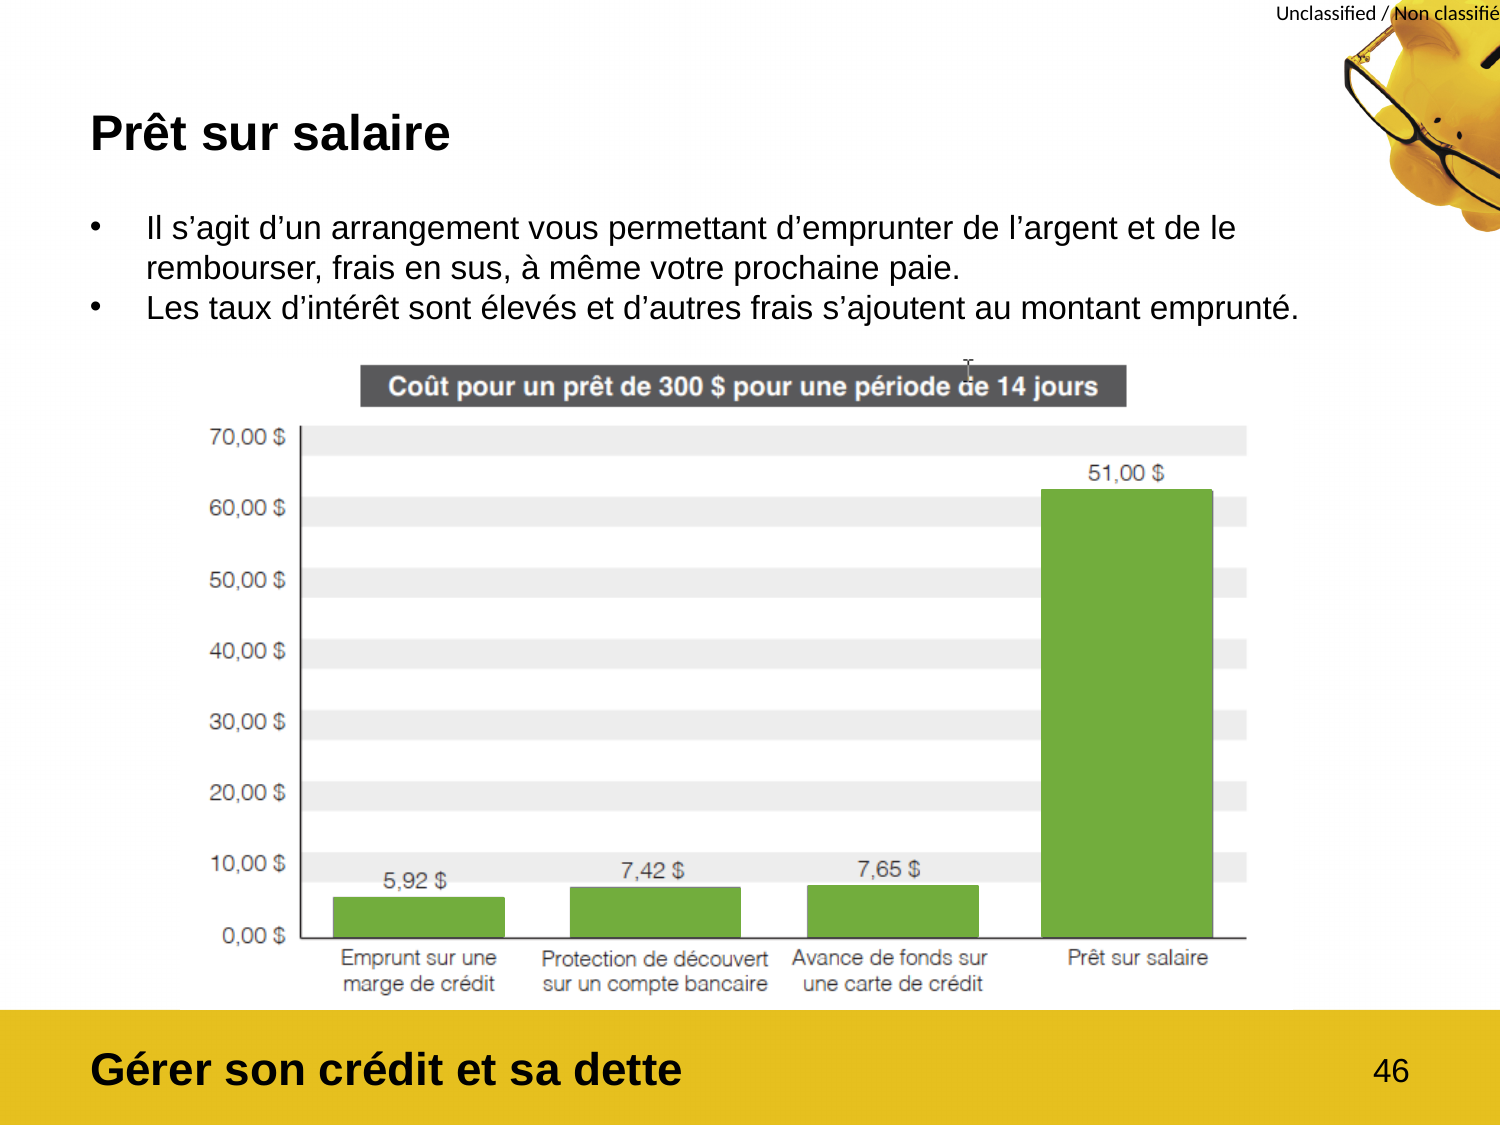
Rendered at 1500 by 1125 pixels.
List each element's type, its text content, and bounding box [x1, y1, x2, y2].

title Prêt sur salaire [75, 92, 1325, 168]
list Gérer son crédit et sa dette [75, 1032, 1325, 1091]
slide_number 46 [1344, 1041, 1425, 1091]
picture [0, 0, 1500, 1125]
text_box Il s’agit d’un arrangement vous permettant d’emprunter de l’argent et de le rembourser, frais en sus, à même votre prochaine paie. Les taux d’intérêt sont élevés et d’autres frais s’ajoutent au montant emprunté. [75, 199, 1345, 334]
